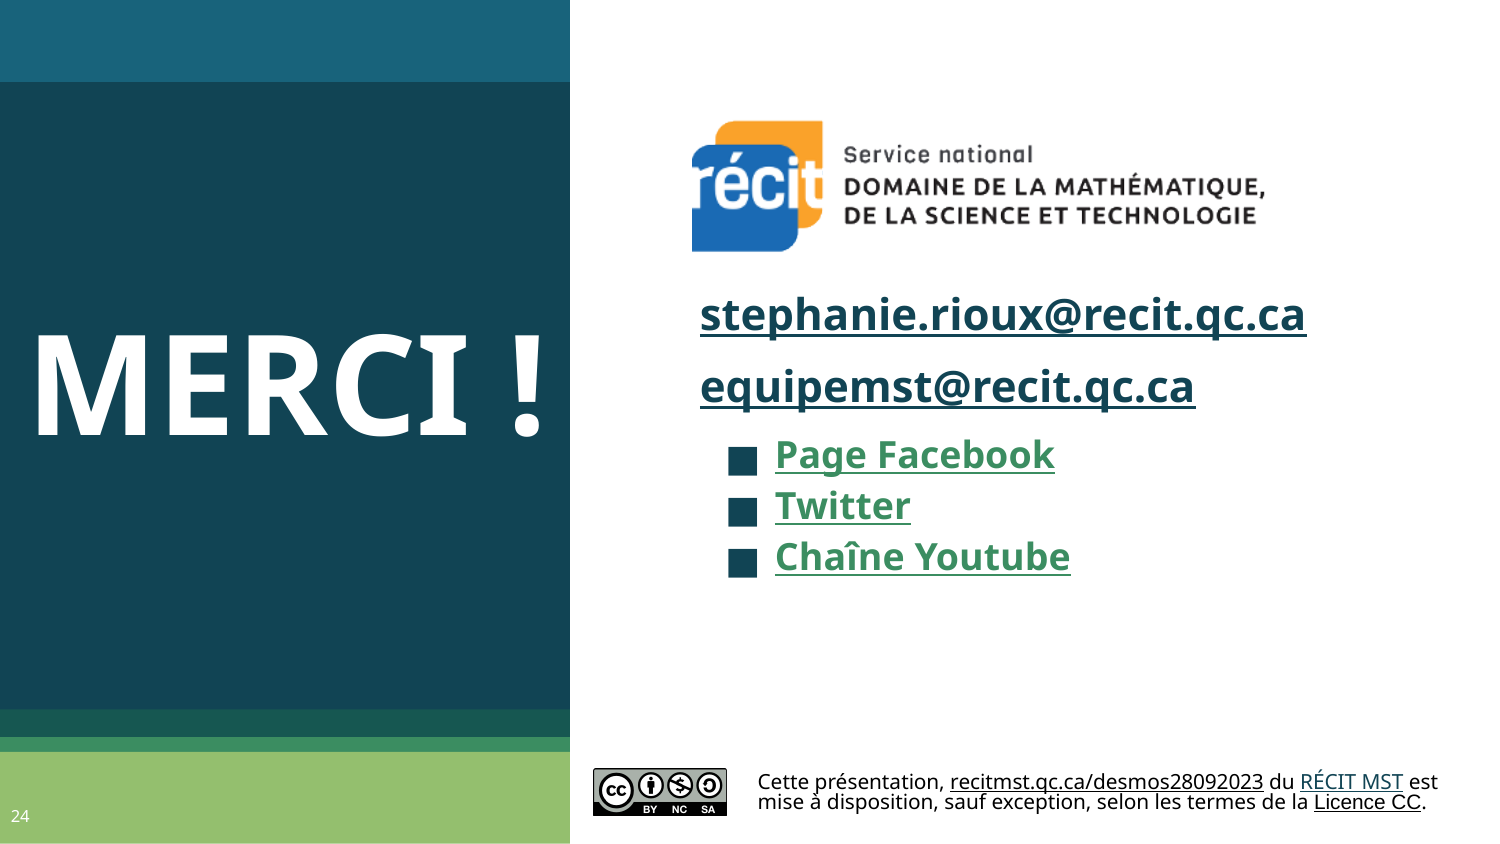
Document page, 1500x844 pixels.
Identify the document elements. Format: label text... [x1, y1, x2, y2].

picture [593, 768, 727, 816]
title MERCI ! [0, 284, 574, 475]
picture [691, 104, 1267, 270]
text_box Cette présentation, recitmst.qc.ca/desmos28092023 du RÉCIT MST est mise à disposition, sauf exception, selon les termes de la Licence CC. [742, 756, 1489, 829]
slide_number ‹#› [0, 790, 49, 844]
text_box stephanie.rioux@recit.qc.ca equipemst@recit.qc.ca Page Facebook Twitter Chaîne Youtube [684, 271, 1403, 599]
